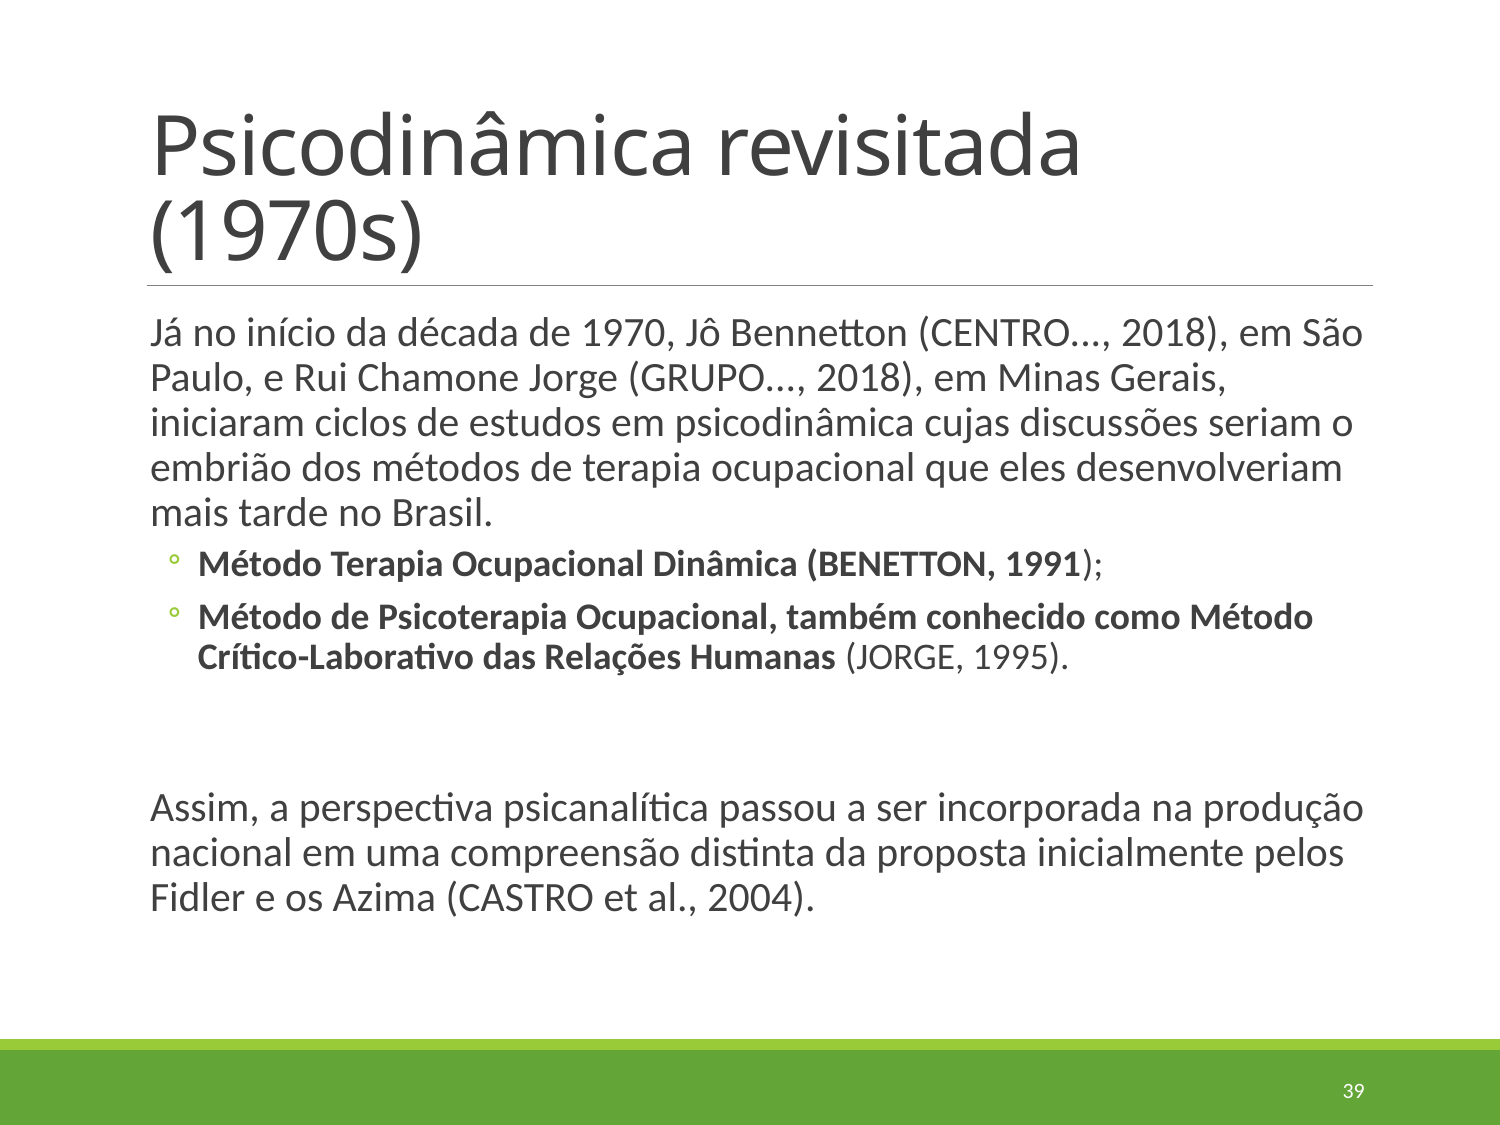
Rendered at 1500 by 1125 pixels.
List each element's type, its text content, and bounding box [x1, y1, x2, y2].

slide_number 39 [1218, 1059, 1380, 1120]
title Psicodinâmica revisitada (1970s) [135, 47, 1373, 285]
list Já no início da década de 1970, Jô Bennetton (CENTRO..., 2018), em São Paulo, e Rui Chamone Jorge (GRUPO..., 2018), em Minas Gerais, iniciaram ciclos de estudos em psicodinâmica cujas discussões seriam o embrião dos métodos de terapia ocupacional que eles desenvolveriam mais tarde no Brasil. Método Terapia Ocupacional Dinâmica (BENETTON, 1991); Método de Psicoterapia Ocupacional, também conhecido como Método Crítico-Laborativo das Relações Humanas (JORGE, 1995). Assim, a perspectiva psicanalítica passou a ser incorporada na produção nacional em uma compreensão distinta da proposta inicialmente pelos Fidler e os Azima (CASTRO et al., 2004). [135, 302, 1373, 963]
